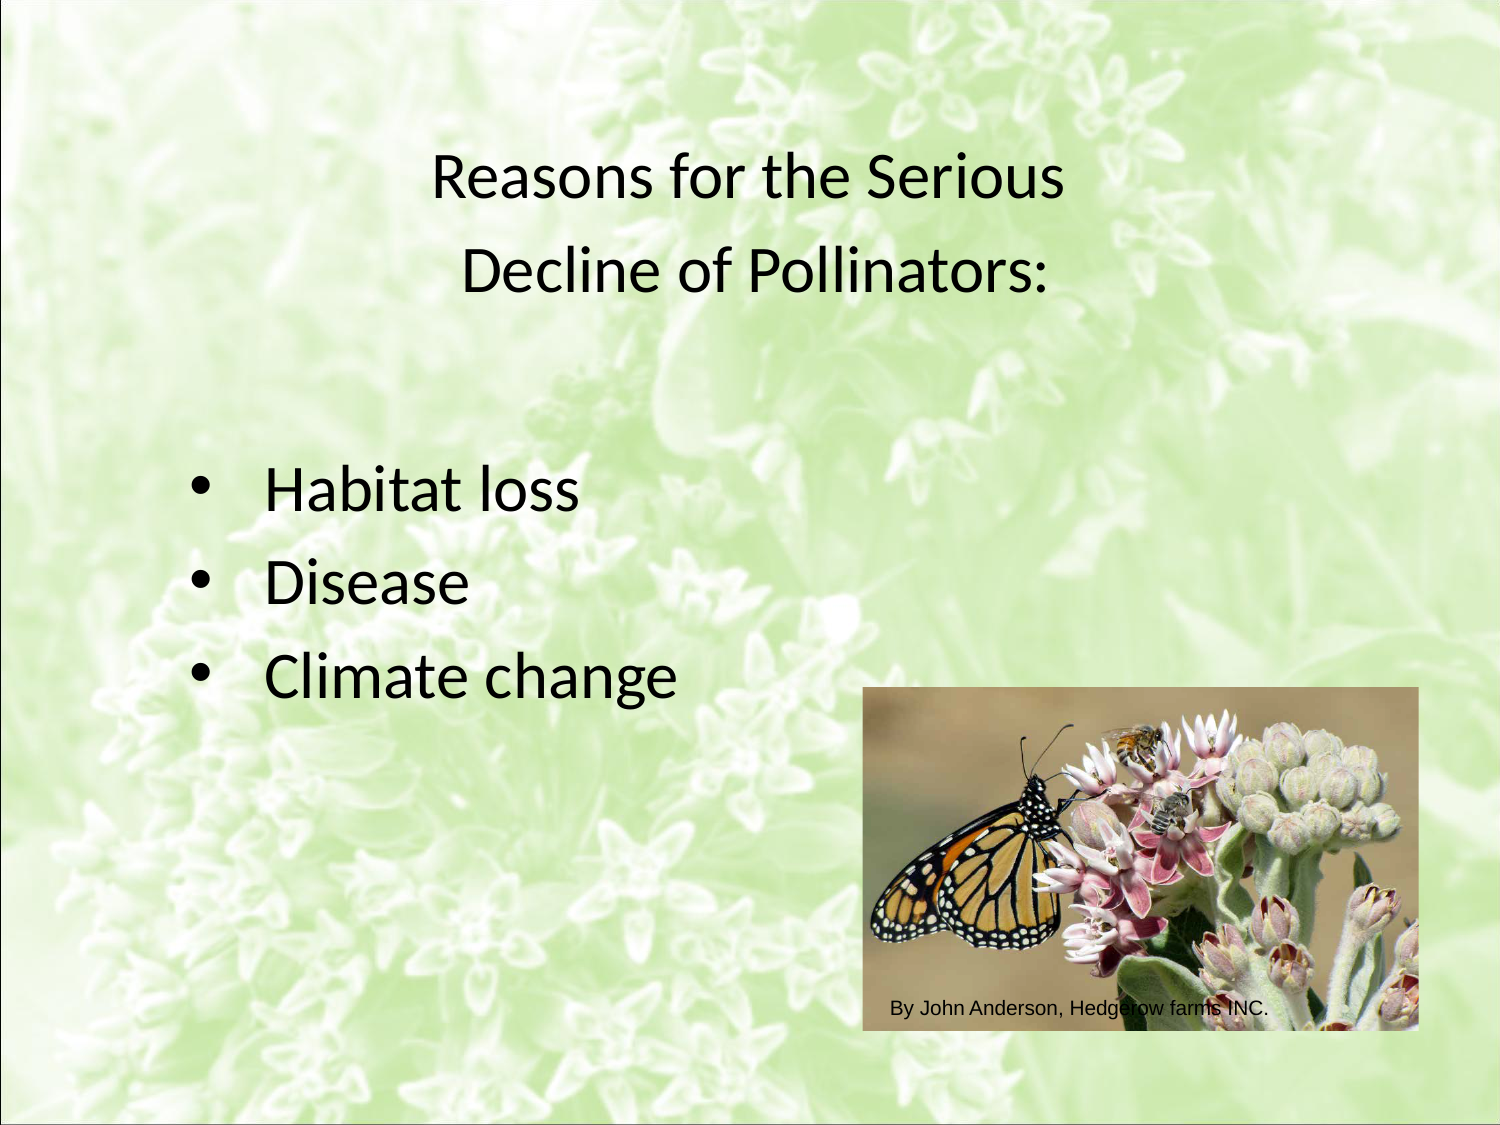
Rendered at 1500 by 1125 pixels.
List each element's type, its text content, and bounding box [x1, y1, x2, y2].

text_box Reasons for the Serious Decline of Pollinators: [112, 124, 1400, 350]
text_box Habitat loss Disease Climate change [174, 437, 925, 719]
picture [0, 0, 1500, 1125]
